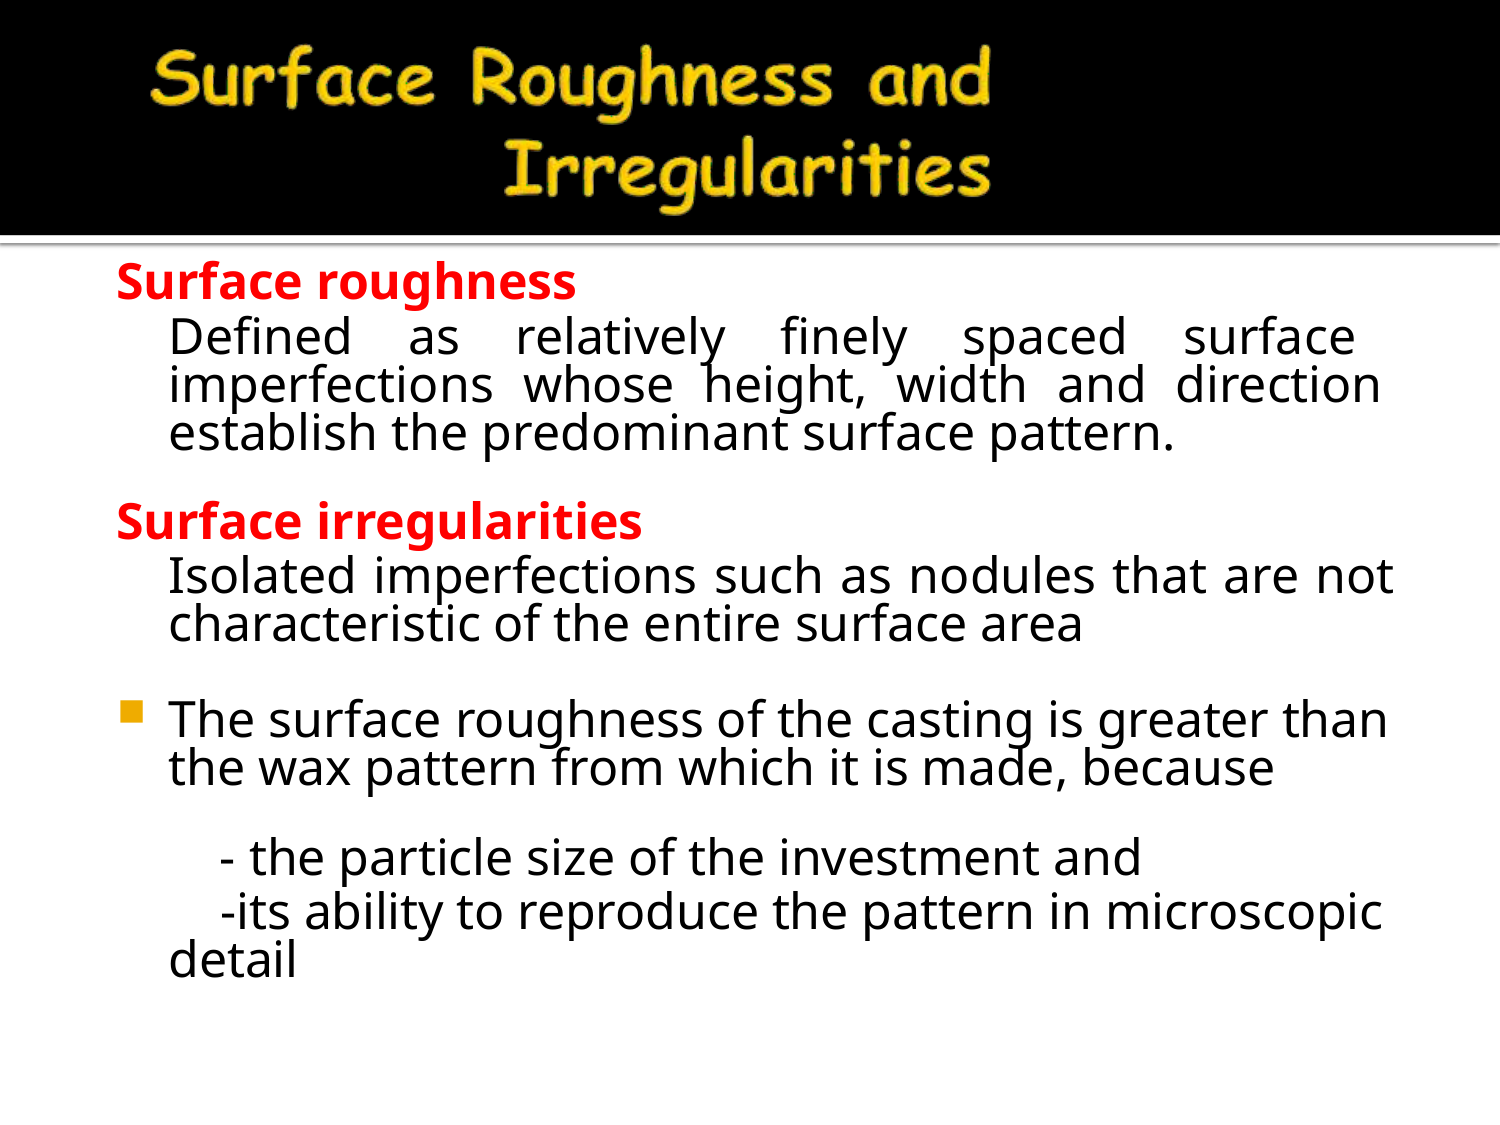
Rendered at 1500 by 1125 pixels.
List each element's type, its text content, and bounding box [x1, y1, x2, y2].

text_box Surface roughness Defined as relatively finely spaced surface imperfections whose height, width and direction establish the predominant surface pattern. Surface irregularities Isolated imperfections such as nodules that are not characteristic of the entire surface area The surface roughness of the casting is greater than the wax pattern from which it is made, because - the particle size of the investment and -its ability to reproduce the pattern in microscopic detail [114, 253, 1413, 988]
text_box [101, 6, 1074, 219]
picture [0, 244, 1500, 251]
